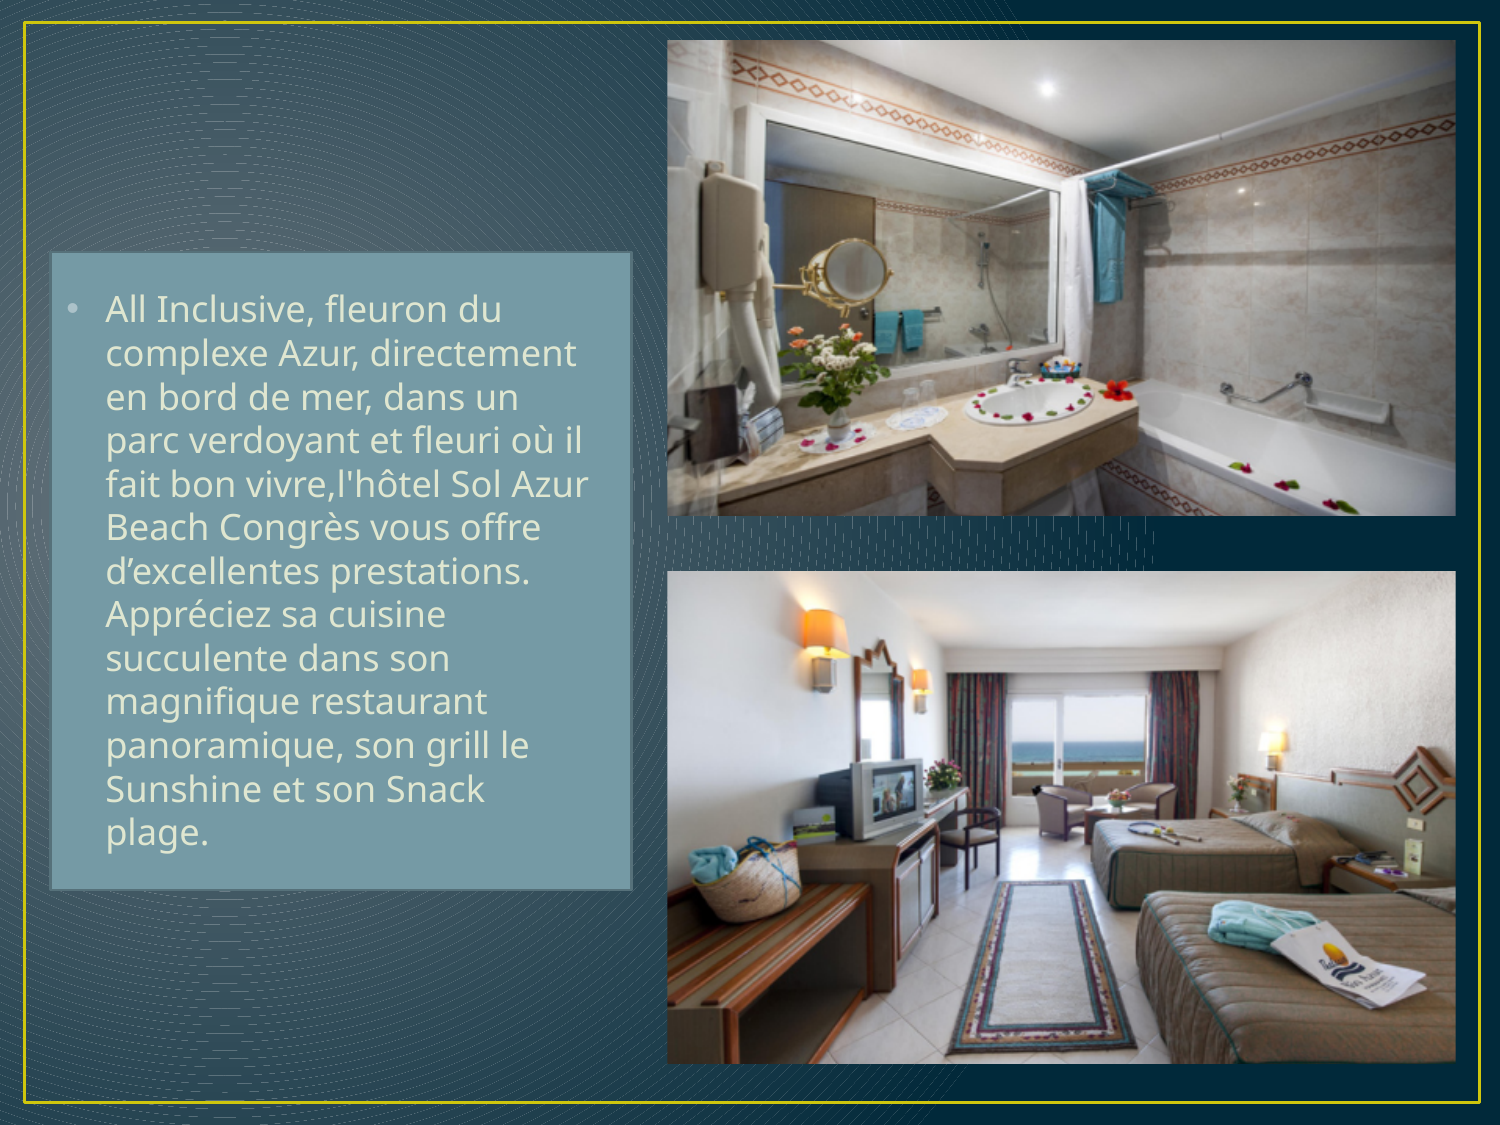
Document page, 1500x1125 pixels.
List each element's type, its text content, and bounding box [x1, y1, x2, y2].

list All Inclusive, fleuron du complexe Azur, directement en bord de mer, dans un parc verdoyant et fleuri où il fait bon vivre,l'hôtel Sol Azur Beach Congrès vous offre d’excellentes prestations. Appréciez sa cuisine succulente dans son magnifique restaurant panoramique, son grill le Sunshine et son Snack plage. [51, 278, 609, 941]
picture [667, 565, 1455, 1065]
picture [667, 34, 1455, 516]
text_box [49, 251, 633, 891]
picture [1121, 520, 1128, 529]
picture [916, 1069, 931, 1078]
